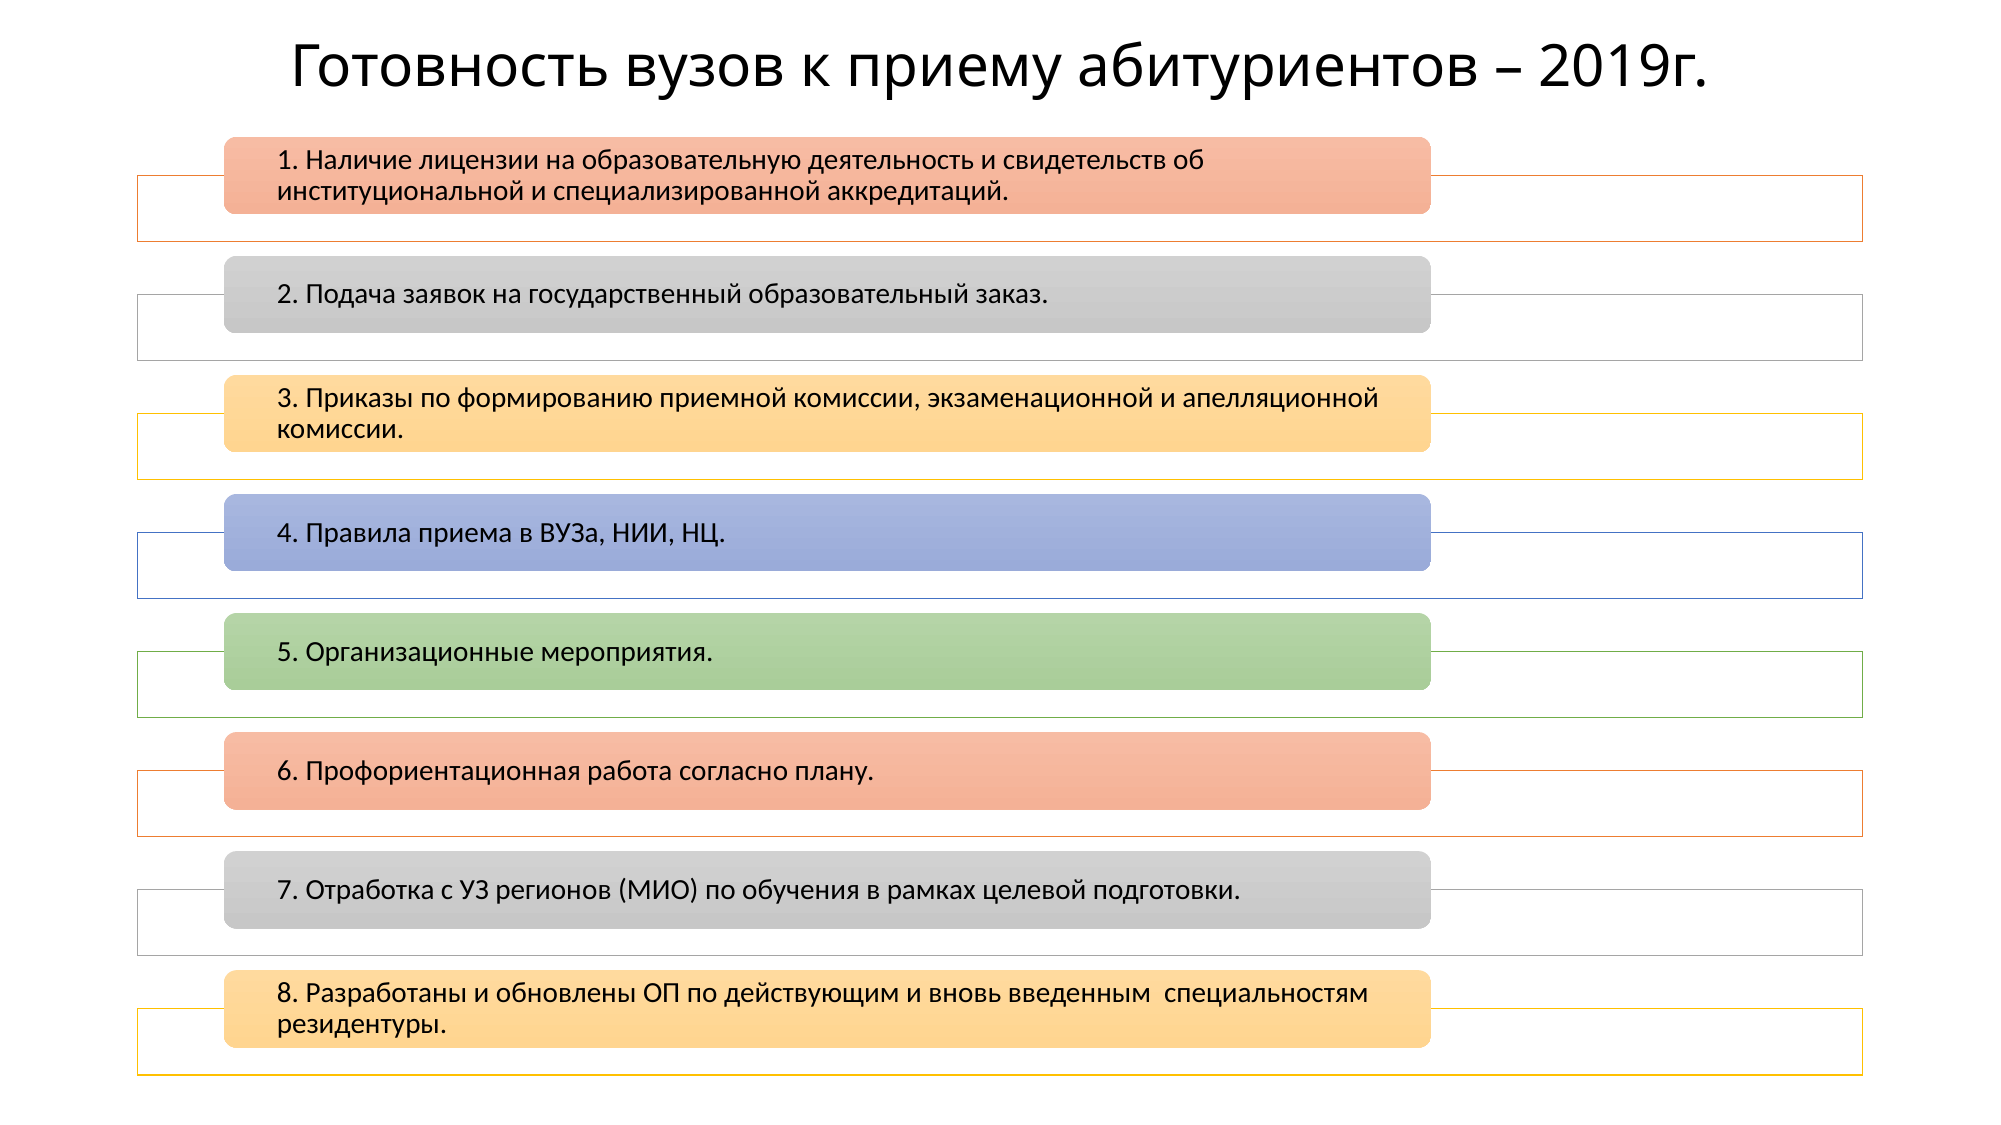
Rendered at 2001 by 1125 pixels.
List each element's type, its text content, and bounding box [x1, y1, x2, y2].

title Готовность вузов к приему абитуриентов – 2019г. [137, 17, 1863, 118]
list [137, 136, 1863, 1076]
